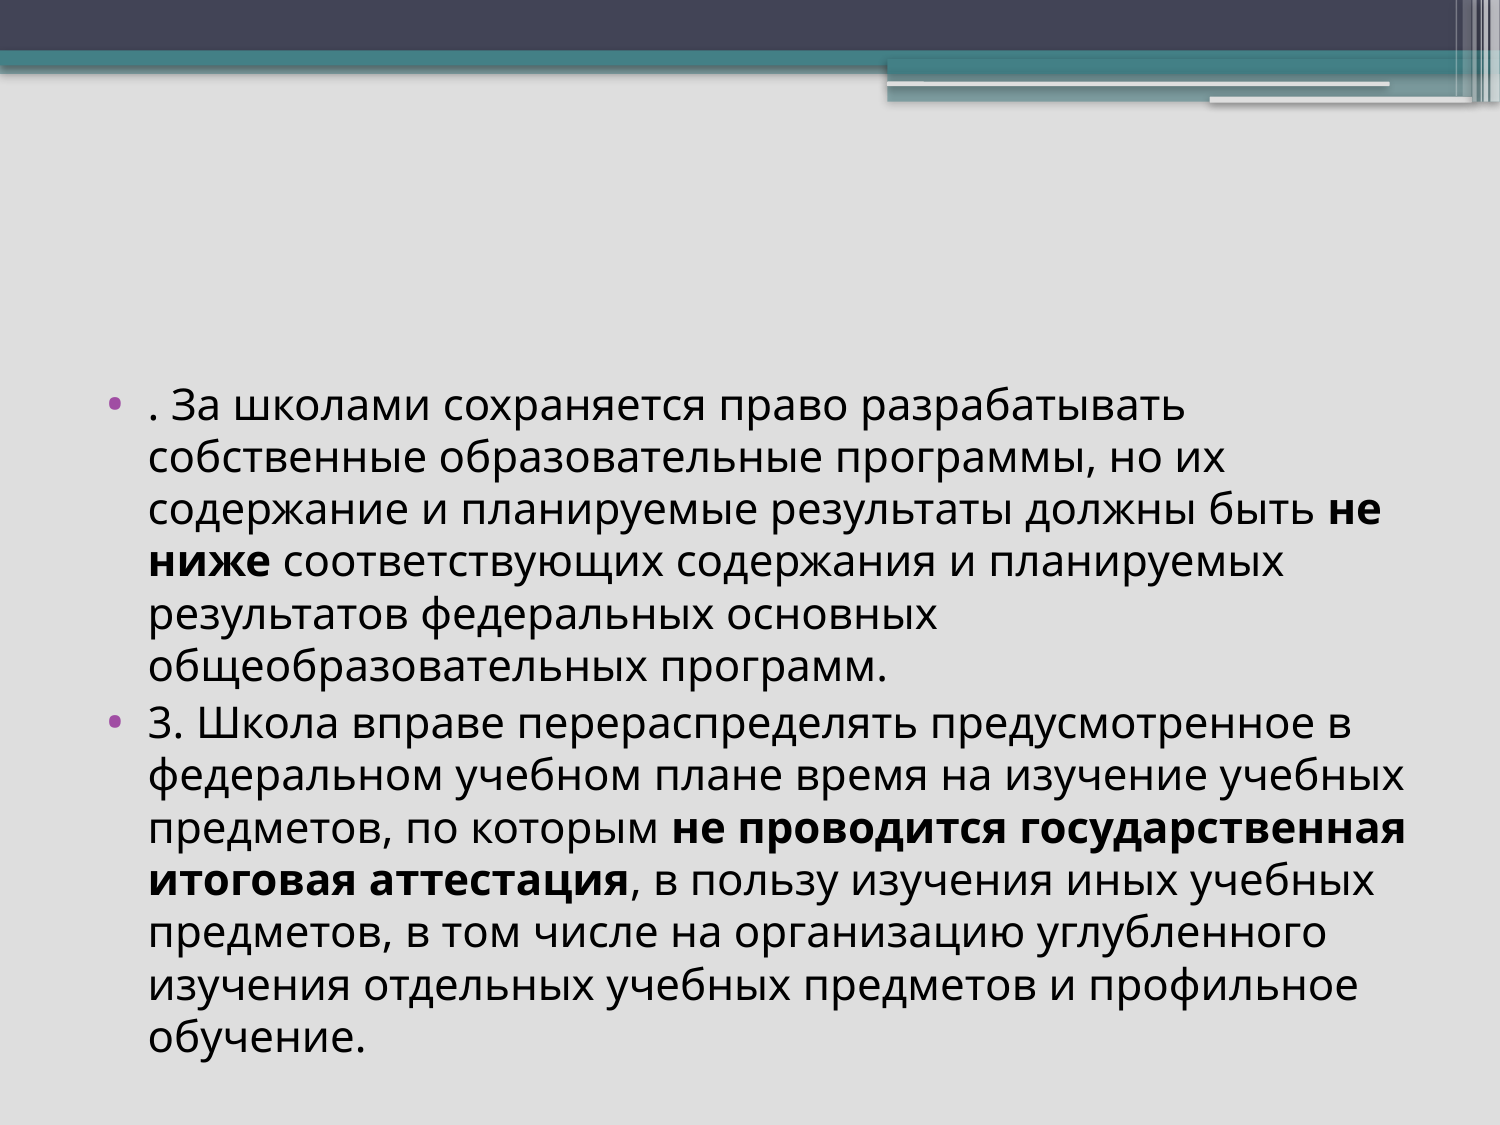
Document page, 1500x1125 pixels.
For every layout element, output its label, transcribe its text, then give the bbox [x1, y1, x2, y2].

list . За школами сохраняется право разрабатывать собственные образовательные программы, но их содержание и планируемые результаты должны быть не ниже соответствующих содержания и планируемых результатов федеральных основных общеобразовательных программ. 3. Школа вправе перераспределять предусмотренное в федеральном учебном плане время на изучение учебных предметов, по которым не проводится государственная итоговая аттестация, в пользу изучения иных учебных предметов, в том числе на организацию углубленного изучения отдельных учебных предметов и профильное обучение. [75, 368, 1425, 1079]
